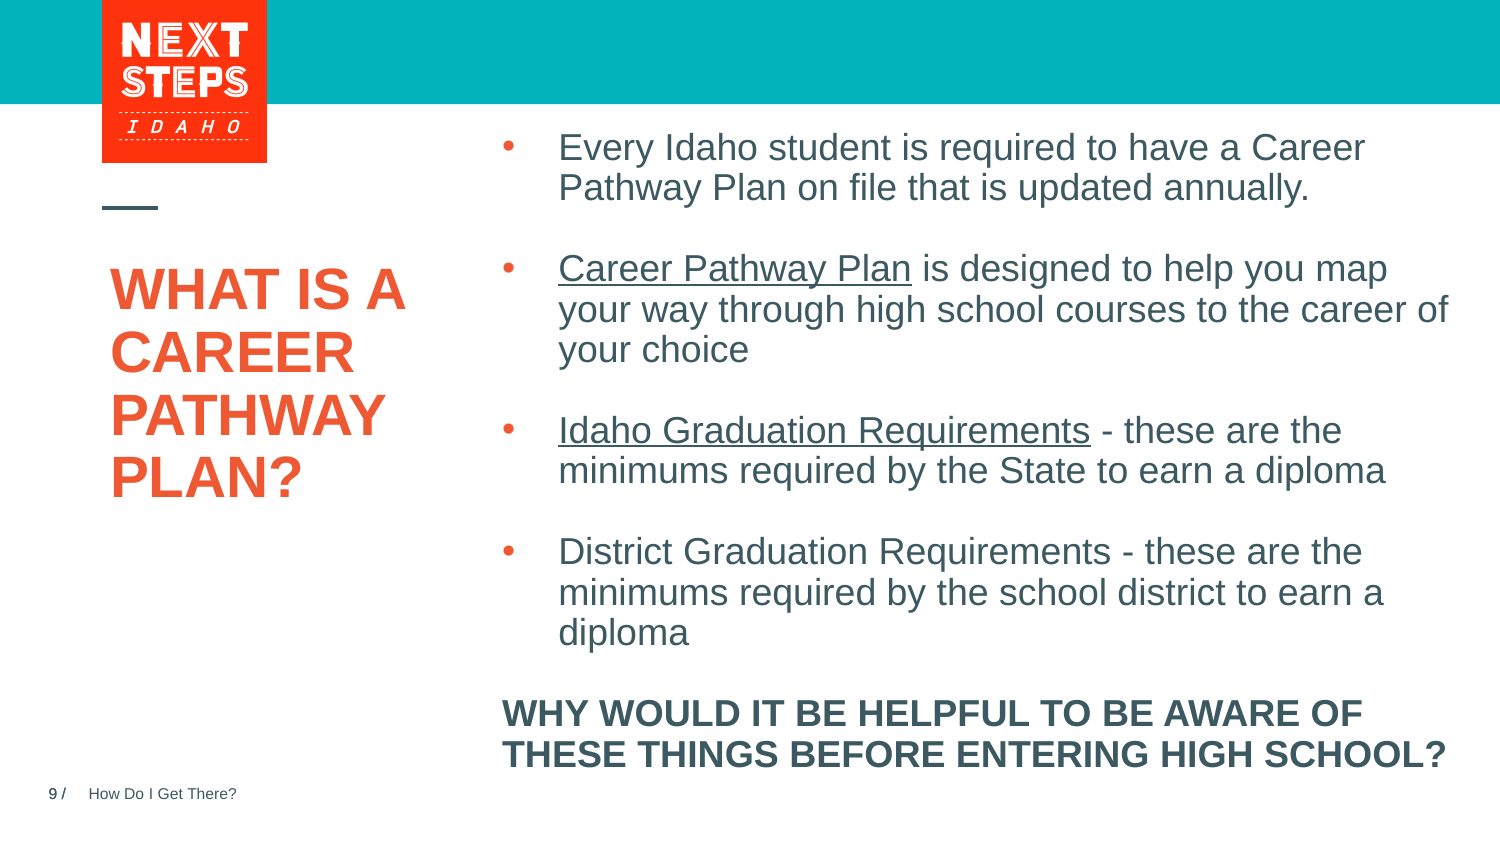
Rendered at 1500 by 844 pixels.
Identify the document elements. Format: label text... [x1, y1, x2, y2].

title WHAT IS A CAREER PATHWAY PLAN? [95, 244, 468, 731]
list Every Idaho student is required to have a Career Pathway Plan on file that is updated annually. Career Pathway Plan is designed to help you map your way through high school courses to the career of your choice Idaho Graduation Requirements - these are the minimums required by the State to earn a diploma District Graduation Requirements - these are the minimums required by the school district to earn a diploma WHY WOULD IT BE HELPFUL TO BE AWARE OF THESE THINGS BEFORE ENTERING HIGH SCHOOL? [468, 112, 1478, 809]
picture [102, 0, 267, 163]
footer How Do I Get There? [73, 776, 468, 822]
